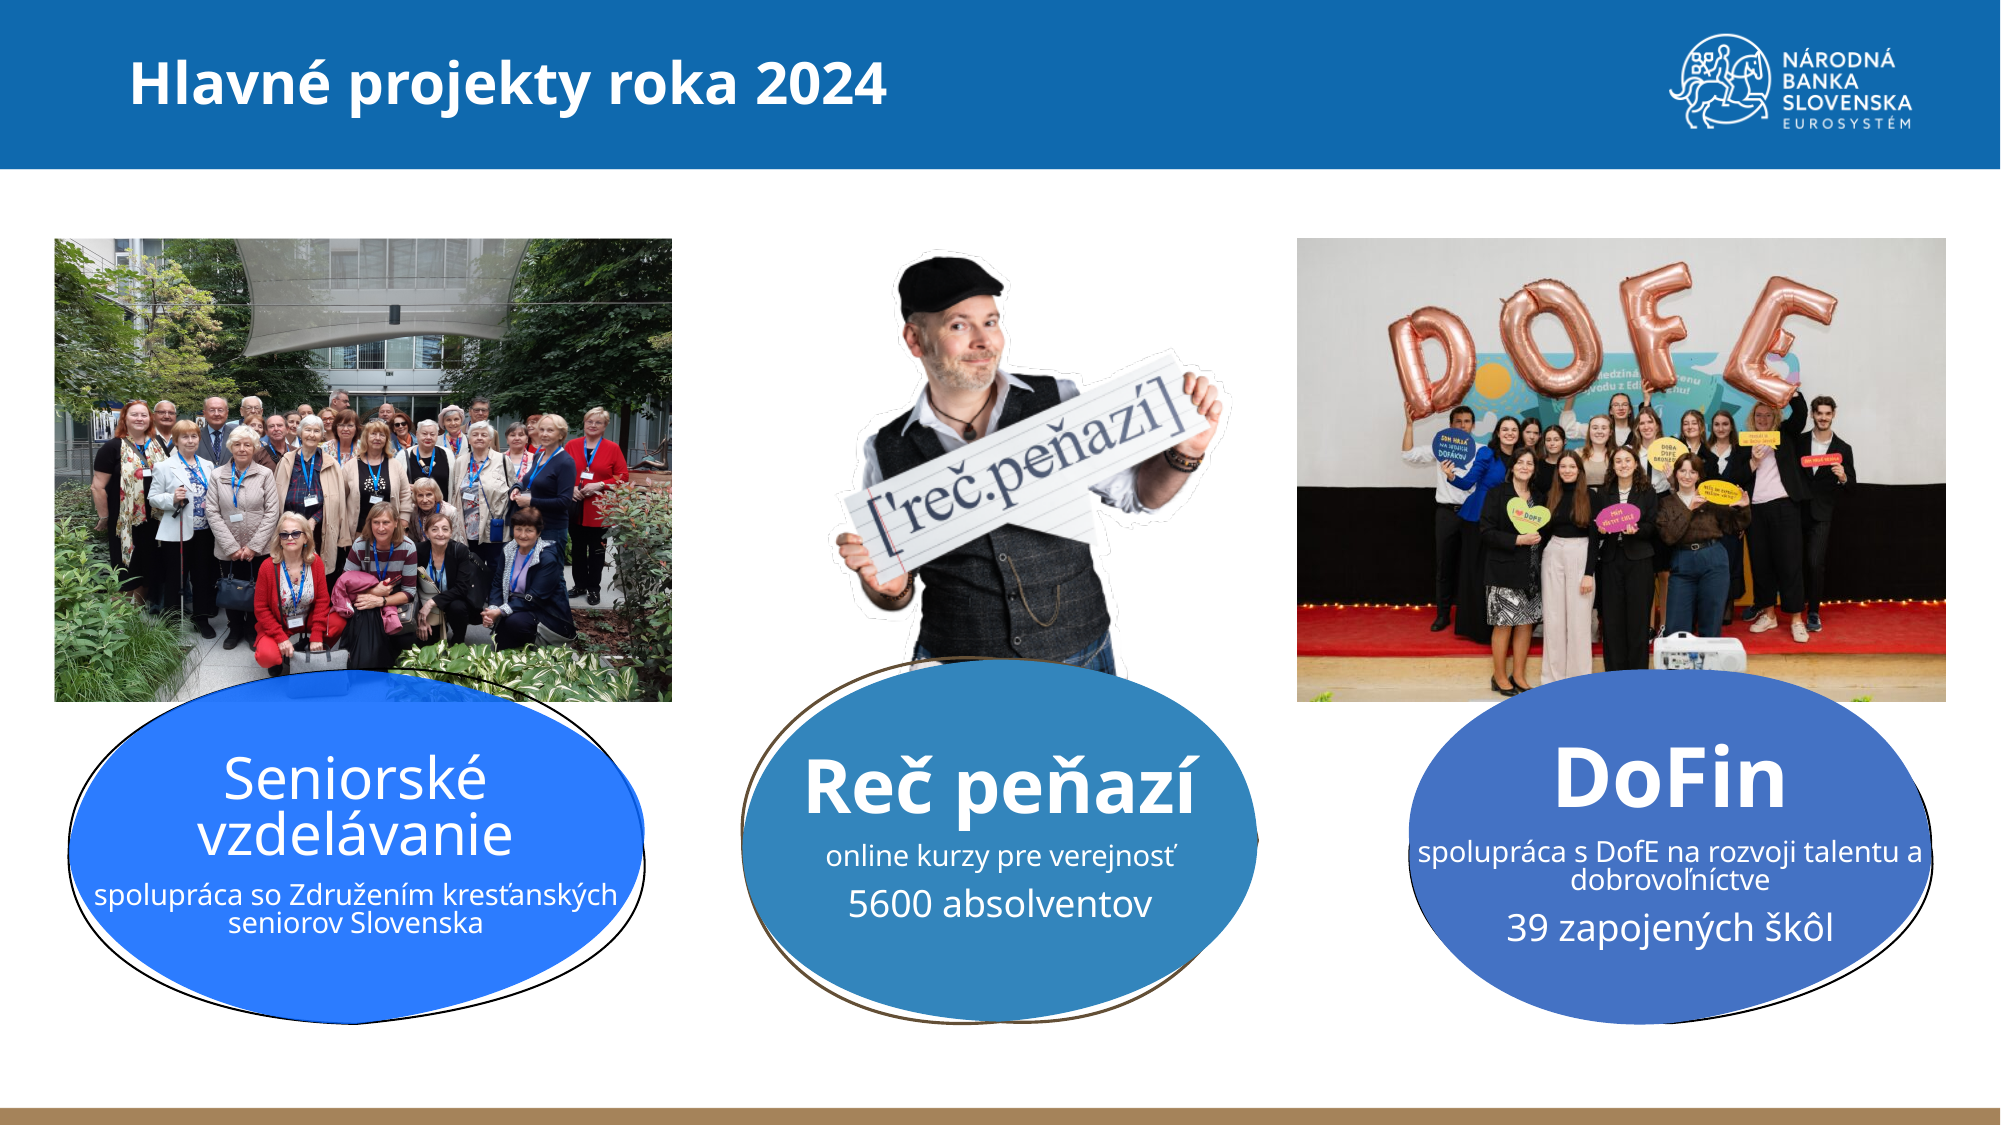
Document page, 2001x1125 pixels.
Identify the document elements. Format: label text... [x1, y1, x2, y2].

picture [0, 0, 2001, 1125]
text_box Seniorské vzdelávanie spolupráca so Združením kresťanských seniorov Slovenska [67, 702, 646, 1025]
list Hlavné projekty roka 2024 [113, 47, 1622, 160]
text_box DoFin spolupráca s DofE na rozvoji talentu a dobrovoľníctve 39 zapojených škôl [1408, 702, 1934, 1025]
text_box Reč peňazí online kurzy pre verejnosť 5600 absolventov [741, 696, 1259, 1025]
